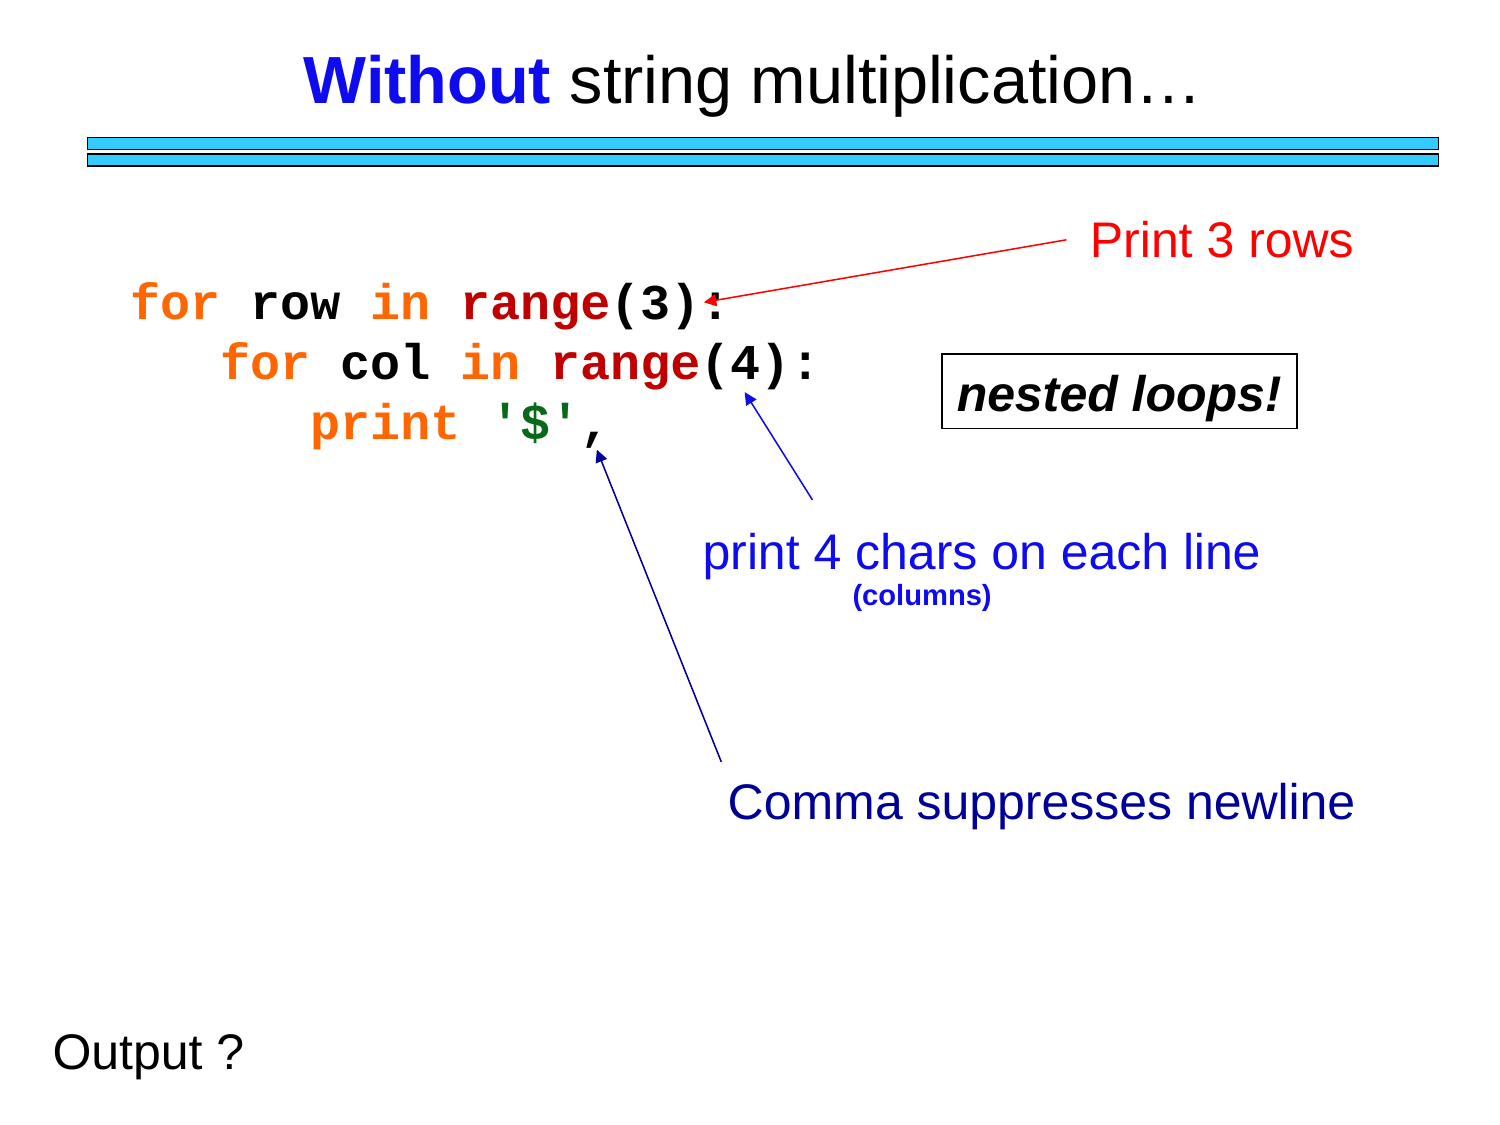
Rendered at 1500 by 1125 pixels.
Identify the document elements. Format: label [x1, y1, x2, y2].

text_box [942, 353, 1297, 429]
text_box [115, 239, 1371, 838]
text_box [87, 137, 1439, 167]
text_box [687, 512, 1276, 619]
text_box [37, 1012, 260, 1088]
title [115, 24, 1391, 128]
text_box [1075, 199, 1369, 275]
